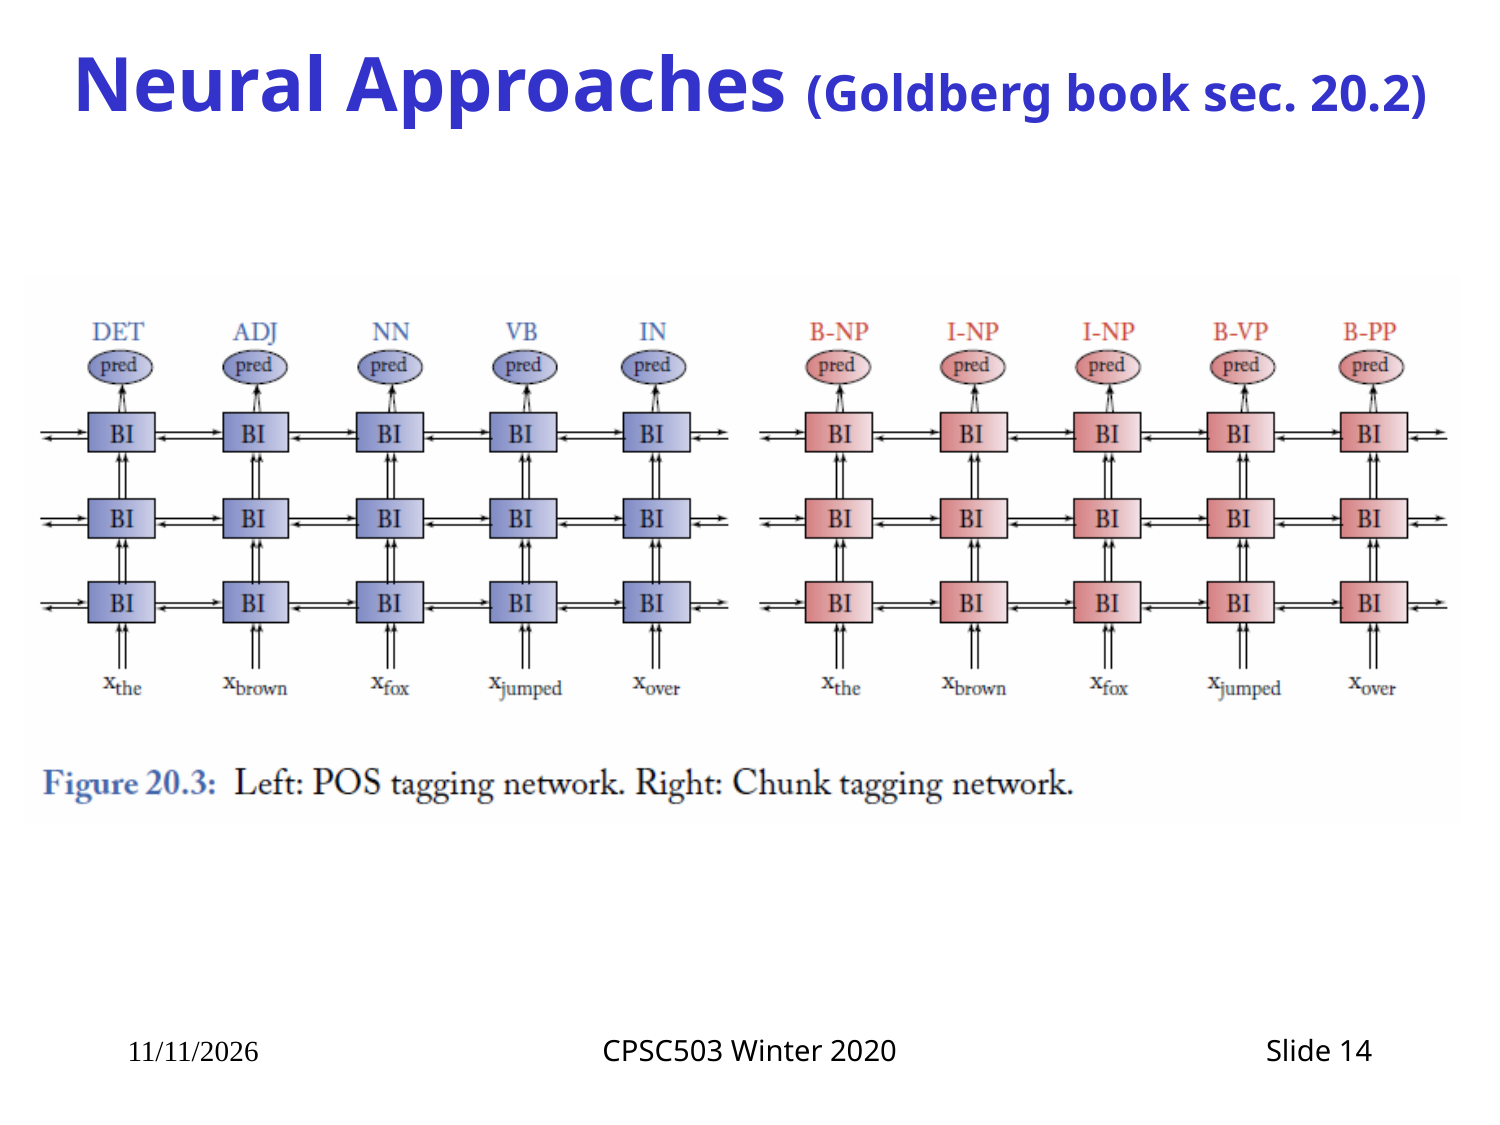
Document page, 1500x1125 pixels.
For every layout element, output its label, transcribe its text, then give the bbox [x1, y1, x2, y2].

slide_number Slide 14 [1074, 1024, 1388, 1101]
title Neural Approaches (Goldberg book sec. 20.2) [49, 24, 1451, 138]
picture [24, 274, 1461, 826]
footer CPSC503 Winter 2020 [512, 1024, 988, 1101]
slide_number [112, 1024, 426, 1101]
